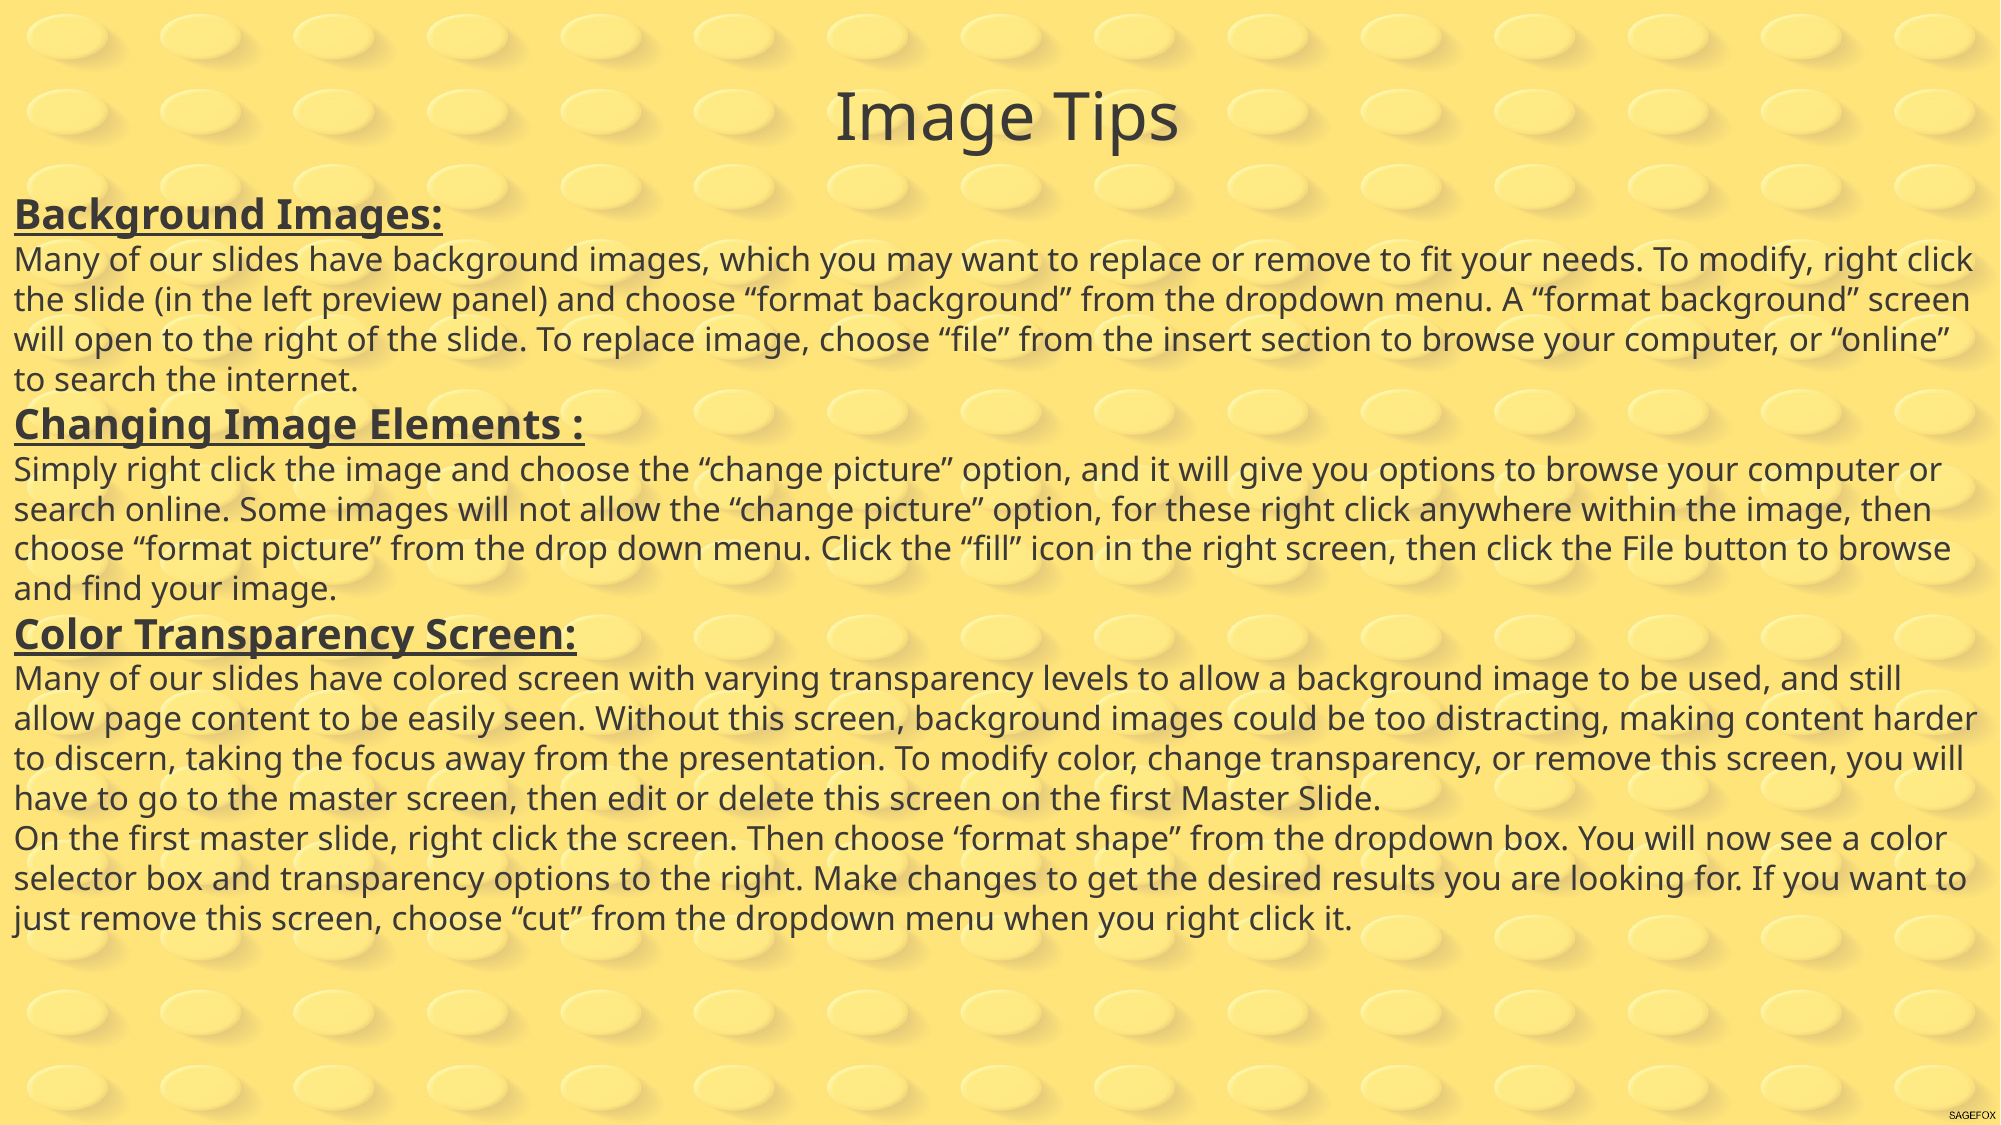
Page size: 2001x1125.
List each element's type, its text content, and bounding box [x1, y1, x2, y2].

title Image Tips [597, 59, 1420, 177]
text_box Background Images: Many of our slides have background images, which you may want to replace or remove to fit your needs. To modify, right click the slide (in the left preview panel) and choose “format background” from the dropdown menu. A “format background” screen will open to the right of the slide. To replace image, choose “file” from the insert section to browse your computer, or “online” to search the internet. Changing Image Elements : Simply right click the image and choose the “change picture” option, and it will give you options to browse your computer or search online. Some images will not allow the “change picture” option, for these right click anywhere within the image, then choose “format picture” from the drop down menu. Click the “fill” icon in the right screen, then click the File button to browse and find your image. Color Transparency Screen: Many of our slides have colored screen with varying transparency levels to allow a background image to be used, and still allow page content to be easily seen. Without this screen, background images could be too distracting, making content harder to discern, taking the focus away from the presentation. To modify color, change transparency, or remove this screen, you will have to go to the master screen, then edit or delete this screen on the first Master Slide. On the first master slide, right click the screen. Then choose ‘format shape” from the dropdown box. You will now see a color selector box and transparency options to the right. Make changes to get the desired results you are looking for. If you want to just remove this screen, choose “cut” from the dropdown menu when you right click it. [0, 0, 2000, 1125]
